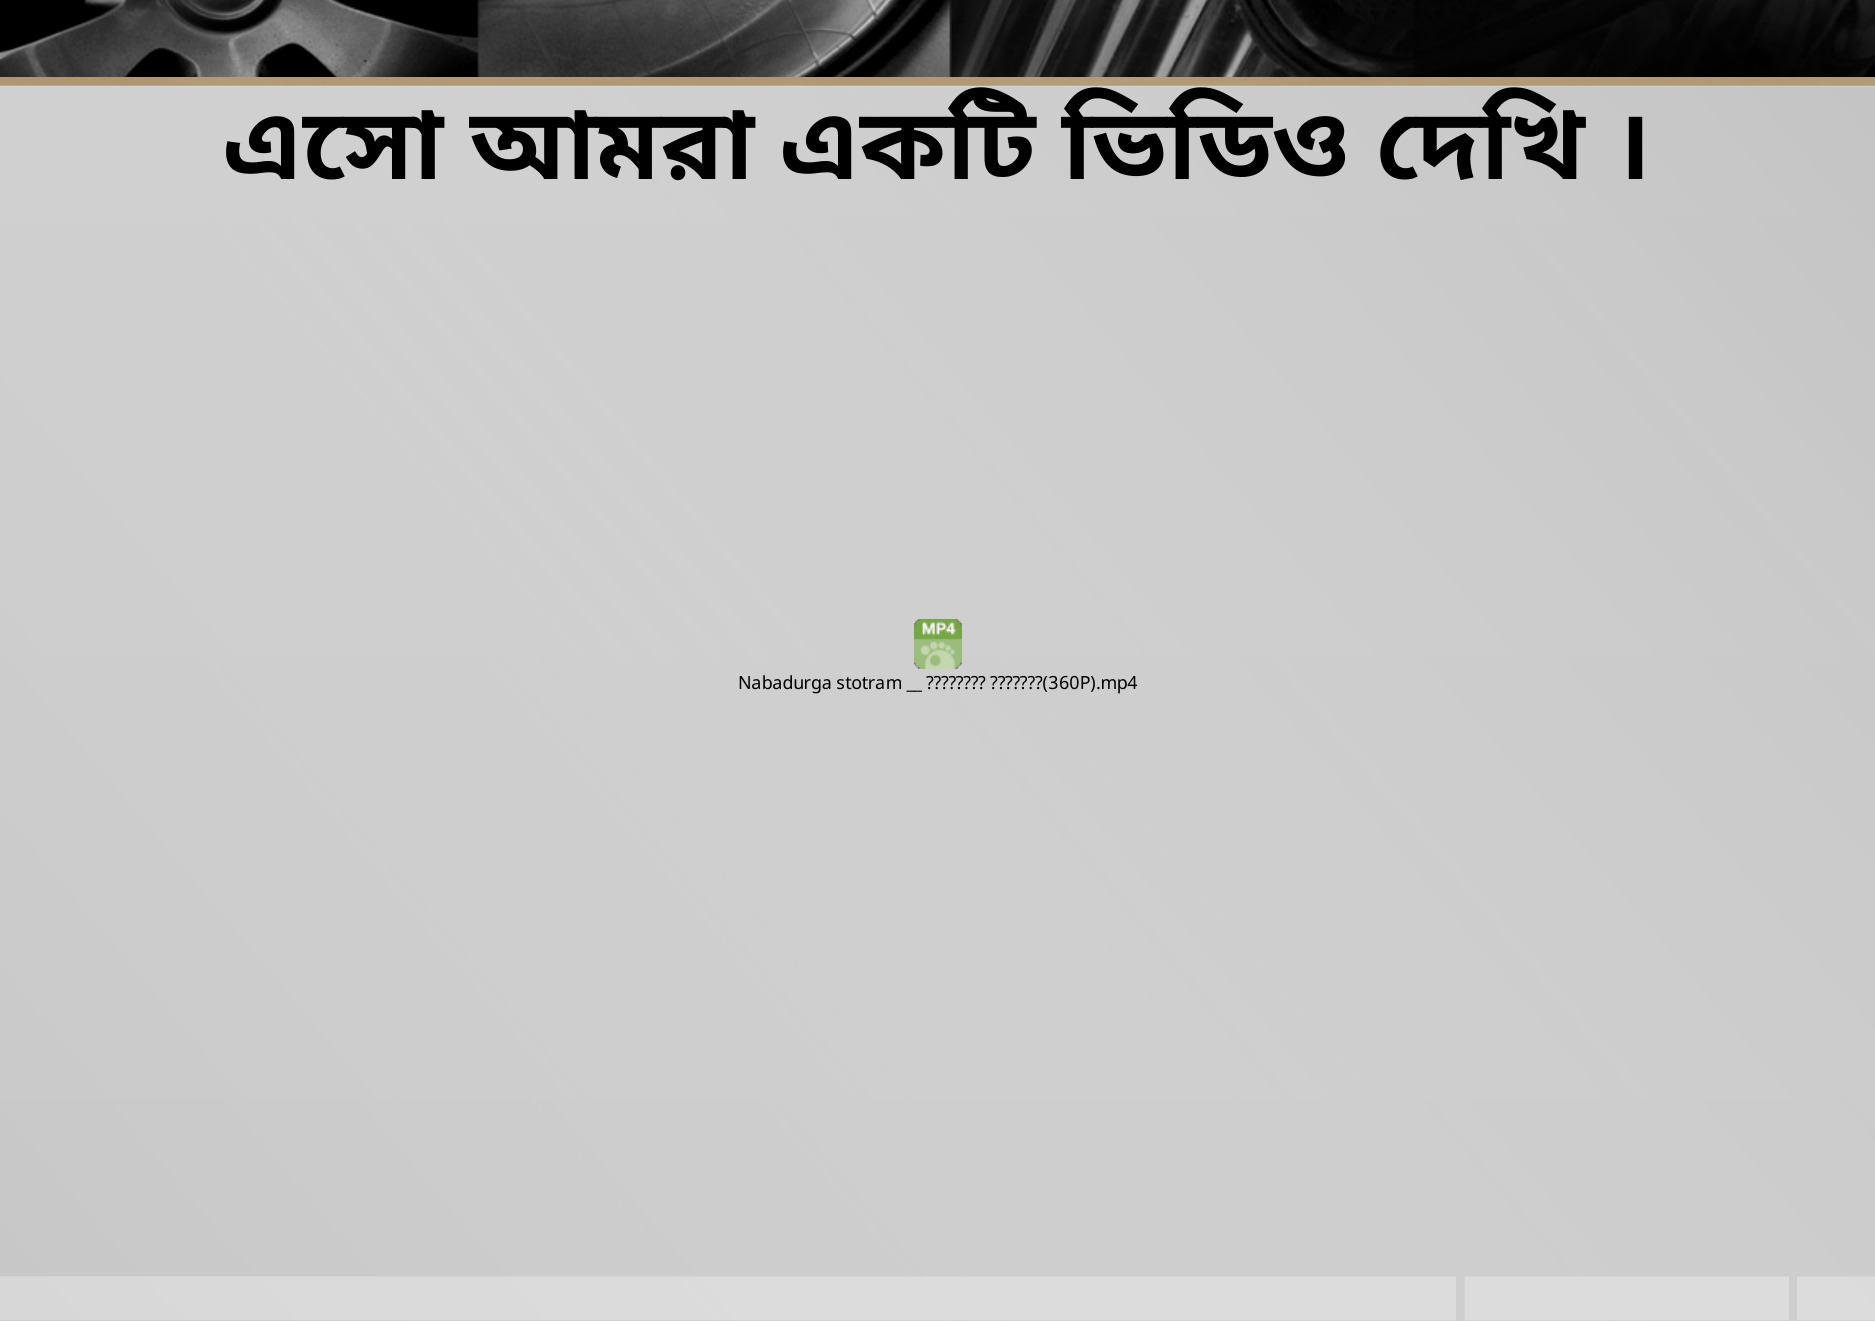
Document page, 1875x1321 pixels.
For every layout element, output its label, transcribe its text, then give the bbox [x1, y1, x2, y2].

picture [0, 0, 1875, 72]
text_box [708, 619, 1167, 701]
text_box এসো আমরা একটি ভিডিও দেখি । [0, 72, 1875, 208]
